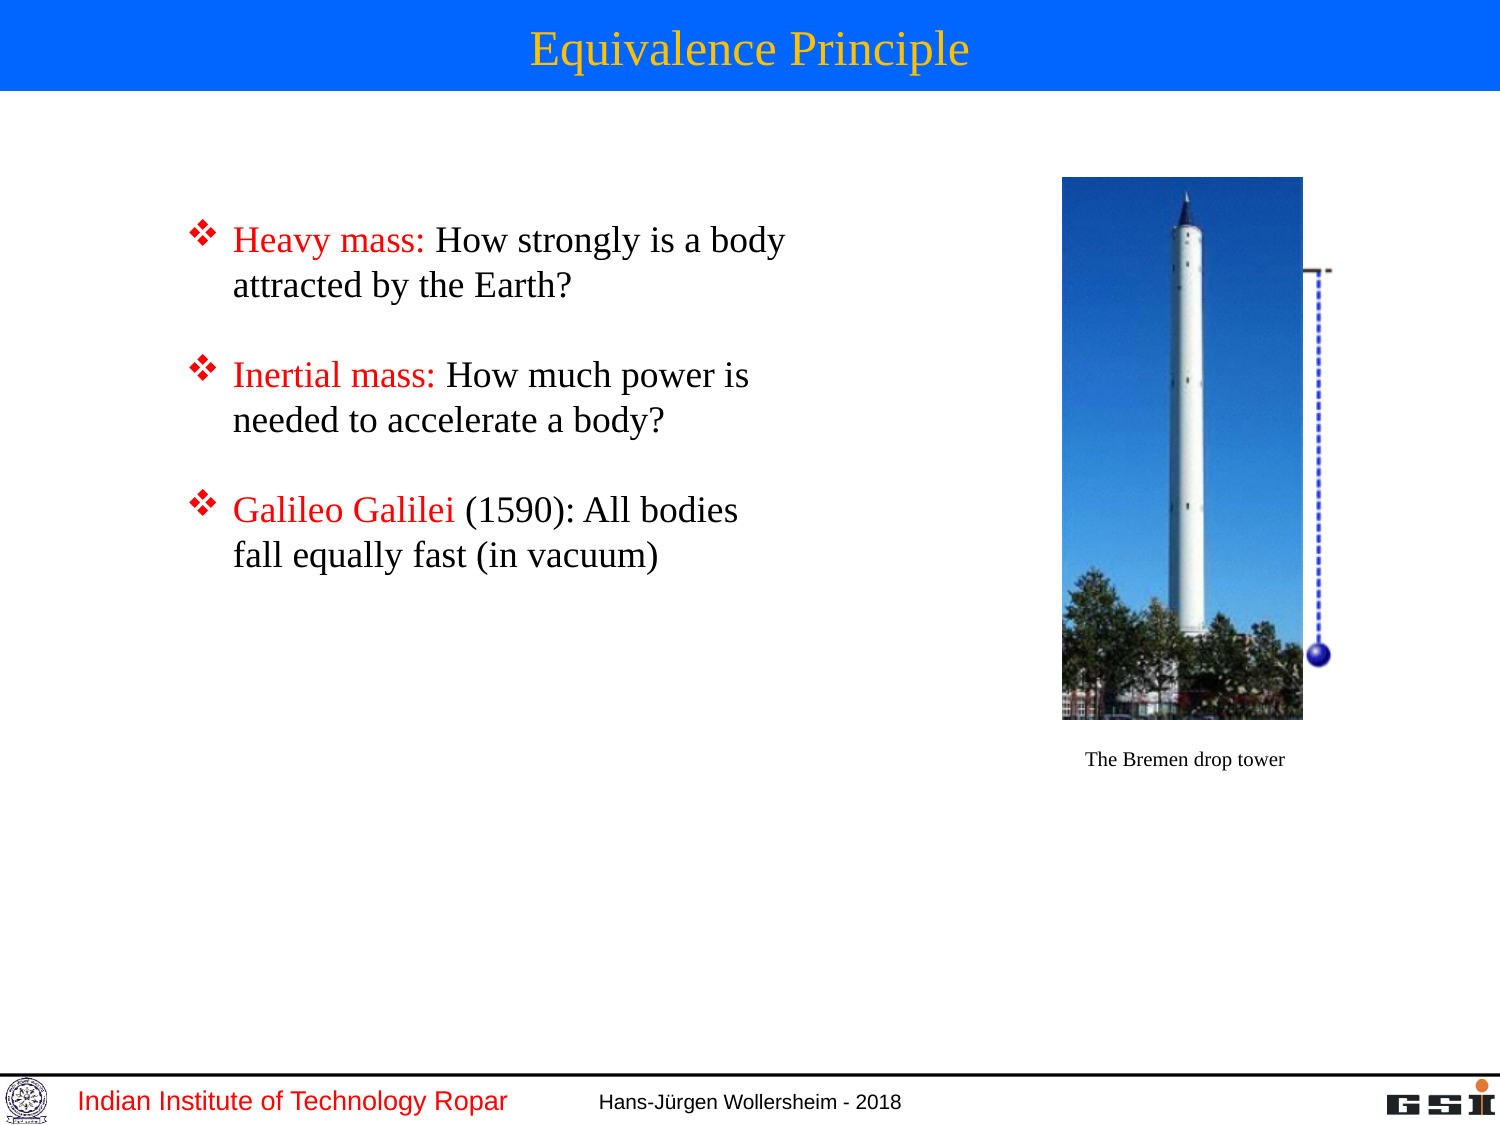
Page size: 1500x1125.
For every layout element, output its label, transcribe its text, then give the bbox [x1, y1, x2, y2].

picture [1062, 176, 1381, 720]
text_box The Bremen drop tower [1070, 738, 1301, 778]
title Equivalence Principle [0, 0, 1500, 91]
picture [5, 1077, 47, 1124]
picture [1387, 1079, 1495, 1115]
